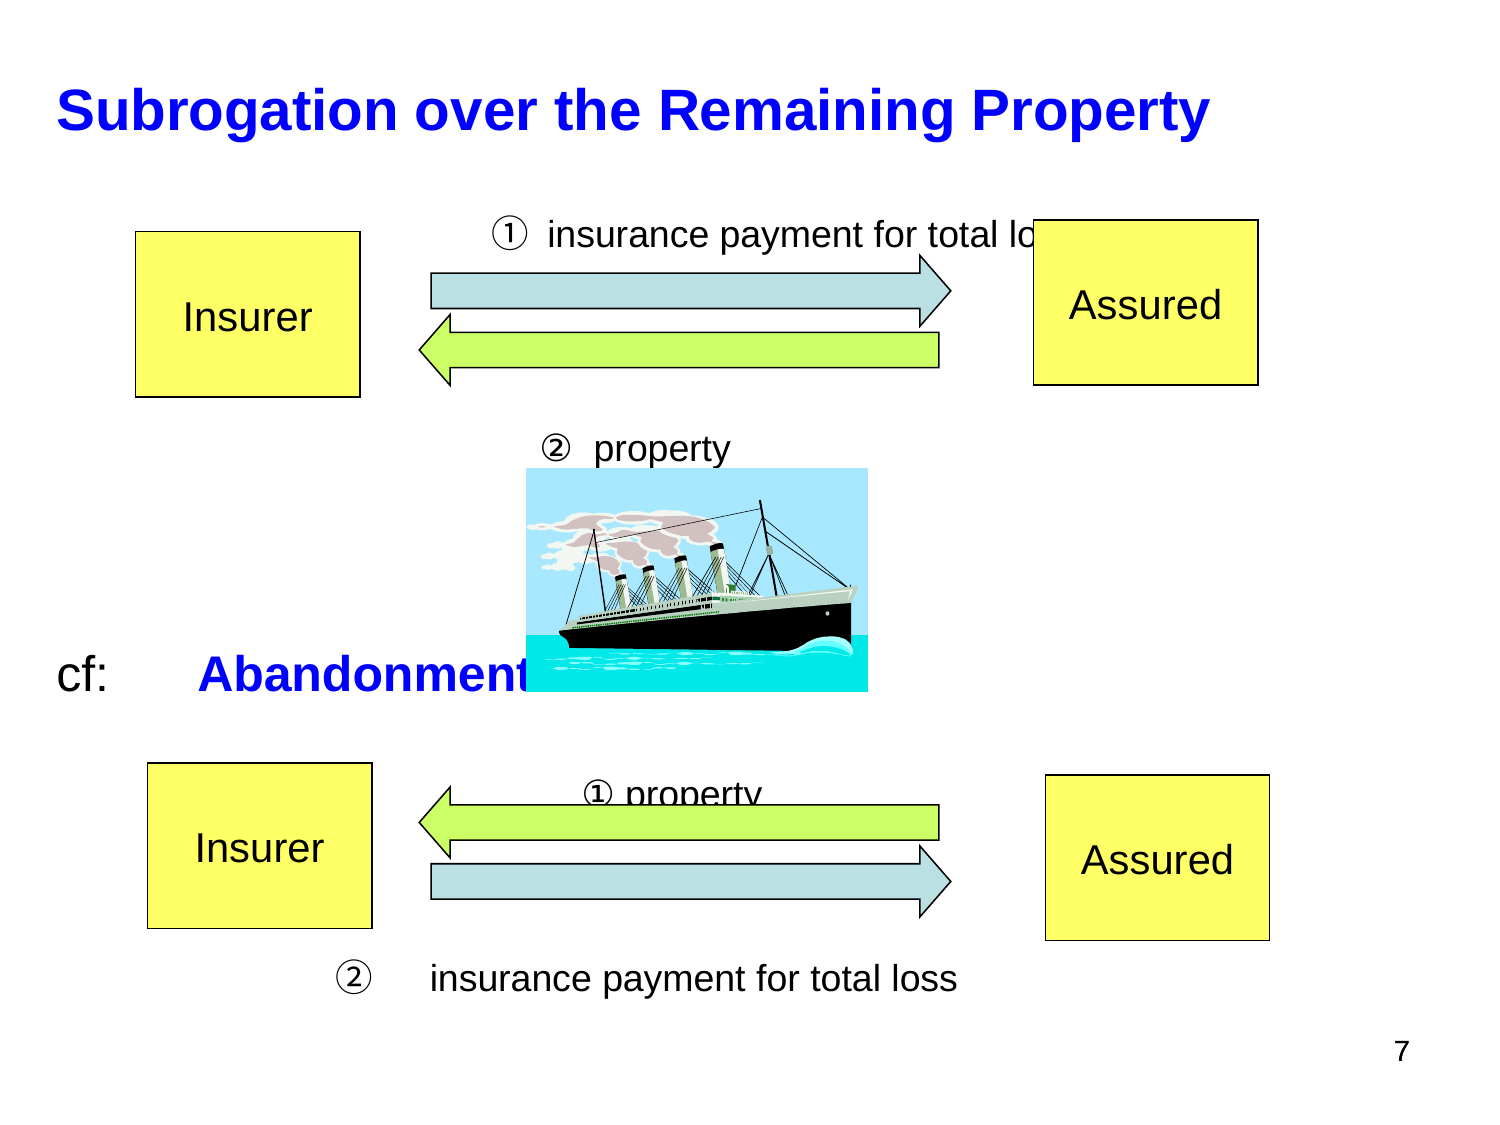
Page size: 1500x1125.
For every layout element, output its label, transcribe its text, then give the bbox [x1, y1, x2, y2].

text_box [431, 846, 951, 917]
text_box Insurer [135, 231, 361, 397]
text_box Insurer [147, 763, 372, 929]
text_box Assured [1045, 775, 1270, 941]
text_box [419, 314, 939, 386]
text_box [419, 787, 939, 858]
list Subrogation over the Remaining Property ① insurance payment for total loss ② property cf: Abandonment ① property ② insurance payment for total loss [41, 77, 1471, 989]
text_box [431, 255, 951, 327]
picture [525, 467, 869, 693]
text_box 7 [1074, 1024, 1425, 1103]
text_box Assured [1033, 219, 1258, 386]
